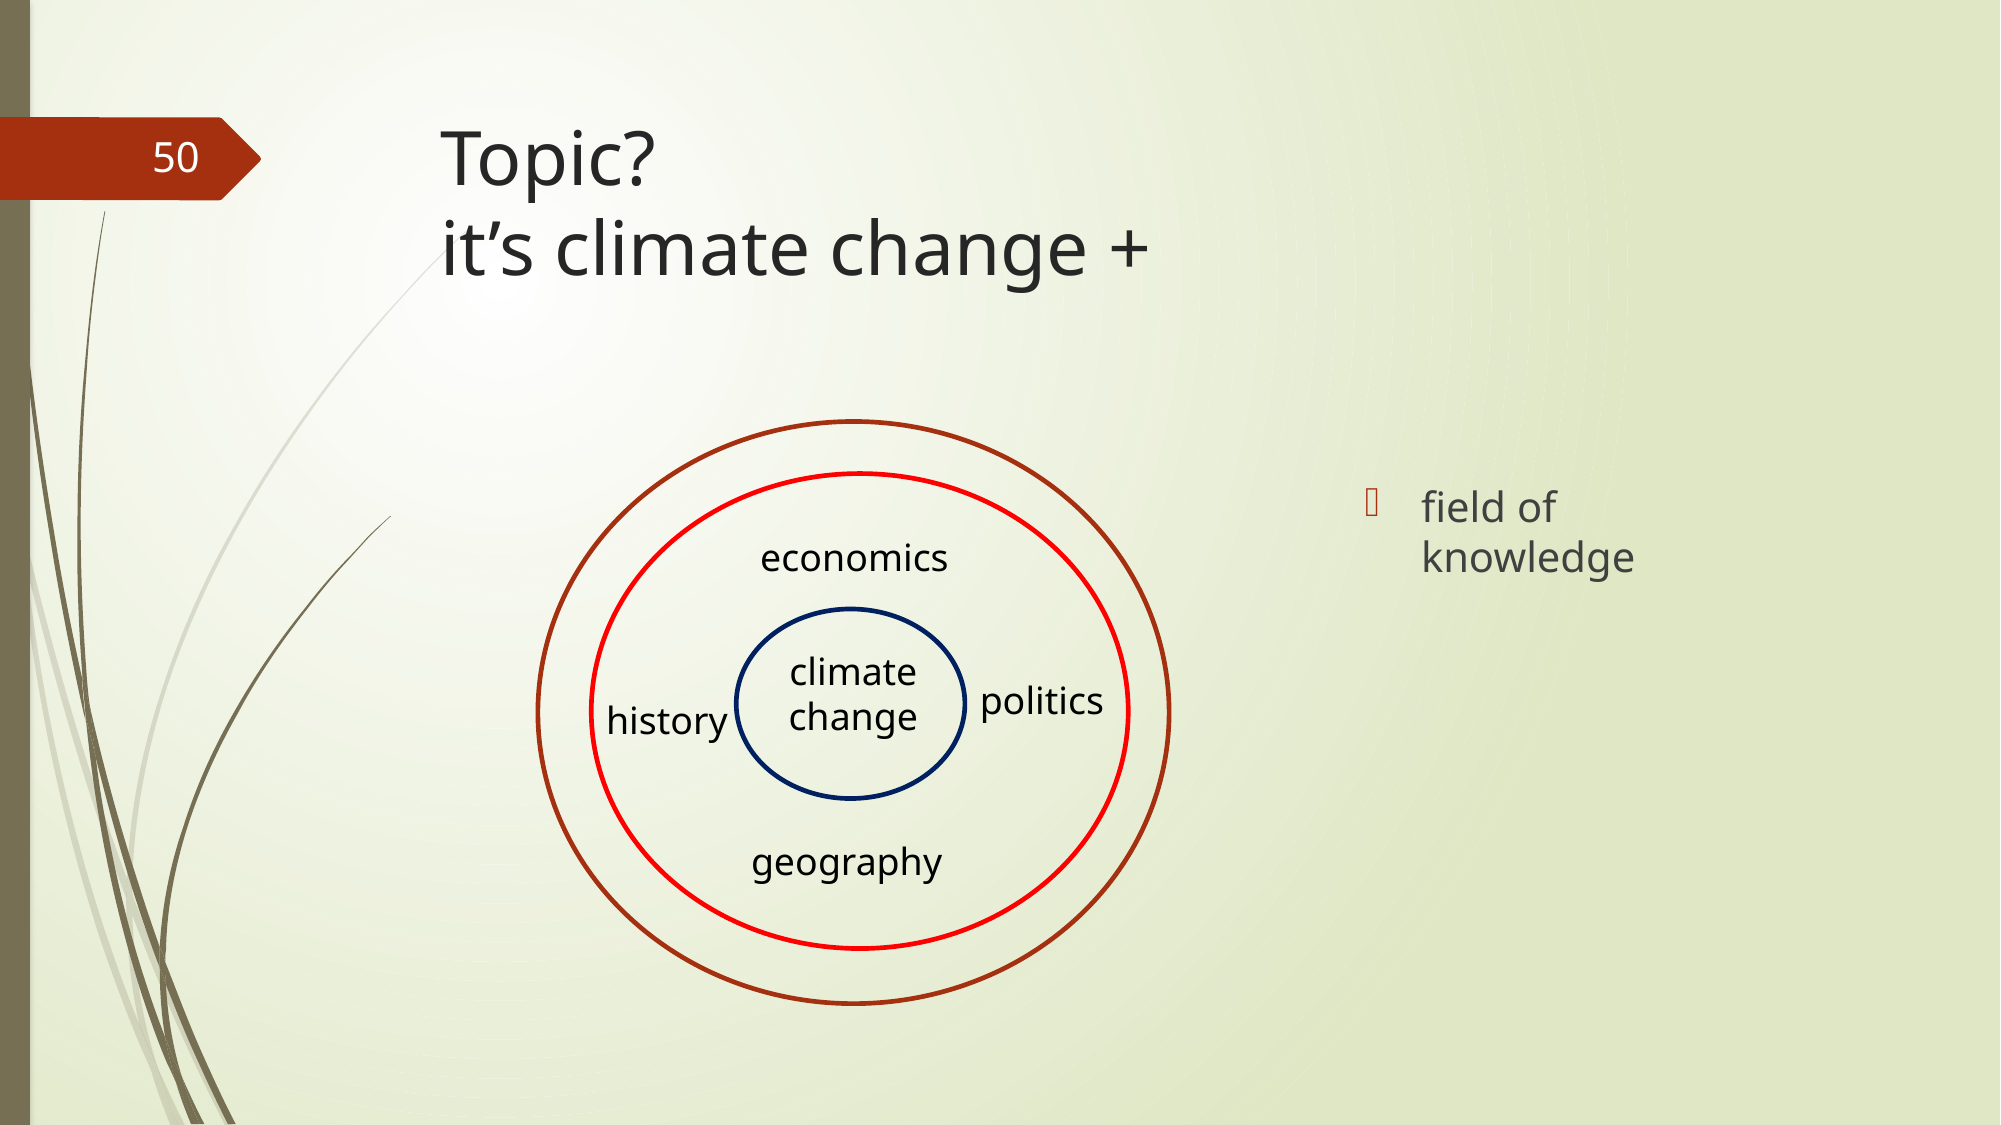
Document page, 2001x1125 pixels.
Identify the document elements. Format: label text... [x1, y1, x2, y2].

list field of knowledge [1349, 473, 1761, 625]
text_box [537, 421, 1212, 1004]
title Topic? it’s climate change + [425, 102, 1888, 313]
slide_number 50 [87, 129, 216, 190]
